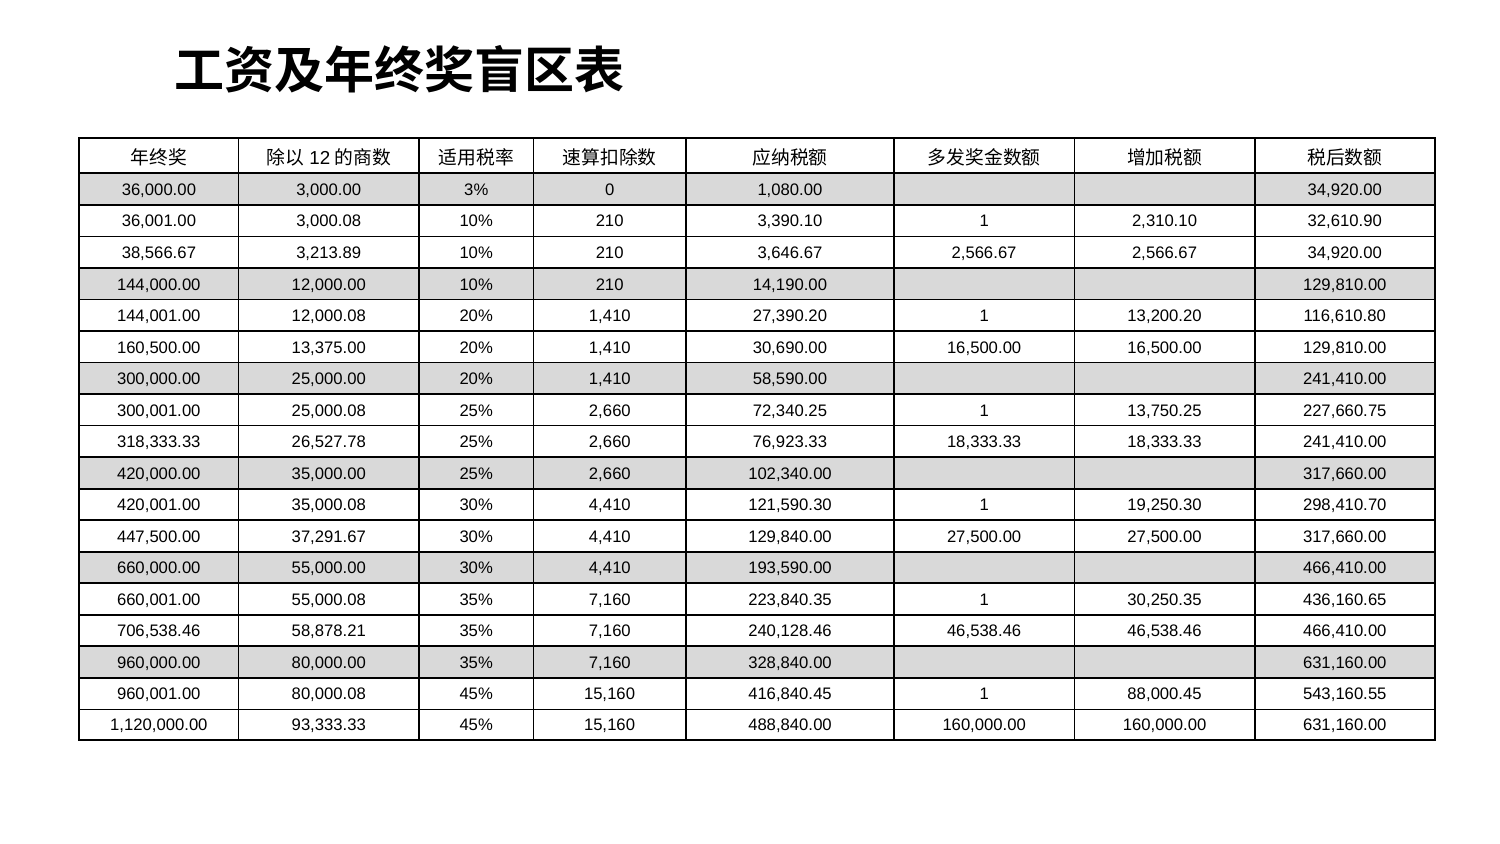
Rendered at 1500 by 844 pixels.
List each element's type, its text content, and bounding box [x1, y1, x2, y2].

table_cell 210 [534, 206, 685, 236]
table_cell 631,160.00 [1256, 710, 1434, 739]
table_cell 420,001.00 [80, 490, 238, 519]
table_cell 210 [534, 269, 685, 299]
table_cell [895, 458, 1074, 488]
table_cell [895, 647, 1074, 677]
table_cell [1075, 363, 1254, 393]
table_cell 10% [420, 269, 533, 299]
table_cell 35% [420, 616, 533, 645]
table_cell 706,538.46 [80, 616, 238, 645]
table_cell 20% [420, 332, 533, 362]
table_cell 80,000.08 [239, 679, 418, 709]
table_cell 35,000.00 [239, 458, 418, 488]
table_cell 543,160.55 [1256, 679, 1434, 709]
table_cell 27,500.00 [1075, 521, 1254, 551]
table_cell 1 [895, 490, 1074, 519]
table_cell 160,000.00 [1075, 710, 1254, 739]
table_cell 227,660.75 [1256, 395, 1434, 425]
table_cell 30% [420, 553, 533, 582]
table_cell 4,410 [534, 553, 685, 582]
table_cell 1,120,000.00 [80, 710, 238, 739]
table_cell 15,160 [534, 679, 685, 709]
table_cell 1 [895, 679, 1074, 709]
table_cell 2,310.10 [1075, 206, 1254, 236]
table_cell 36,000.00 [80, 174, 238, 204]
table_cell 631,160.00 [1256, 647, 1434, 677]
table_cell 416,840.45 [687, 679, 893, 709]
table_cell 144,000.00 [80, 269, 238, 299]
table_cell 30,690.00 [687, 332, 893, 362]
table_cell 3,390.10 [687, 206, 893, 236]
table_cell 25,000.08 [239, 395, 418, 425]
table_cell 160,000.00 [895, 710, 1074, 739]
table_cell 12,000.08 [239, 300, 418, 330]
table_cell 13,750.25 [1075, 395, 1254, 425]
table_cell 27,390.20 [687, 300, 893, 330]
table_cell 4,410 [534, 521, 685, 551]
table_cell 129,840.00 [687, 521, 893, 551]
table_cell 18,333.33 [895, 426, 1074, 456]
table_header 速算扣除数 [534, 139, 685, 172]
table_cell 660,000.00 [80, 553, 238, 582]
table_cell 16,500.00 [1075, 332, 1254, 362]
table_cell [1075, 269, 1254, 299]
table_cell 210 [534, 237, 685, 267]
table_cell 317,660.00 [1256, 521, 1434, 551]
table_cell 35% [420, 647, 533, 677]
table_cell 1,410 [534, 363, 685, 393]
table_header 除以12的商数 [239, 139, 418, 172]
table_cell 488,840.00 [687, 710, 893, 739]
table_cell 35% [420, 584, 533, 614]
table_cell 45% [420, 679, 533, 709]
table_cell 960,000.00 [80, 647, 238, 677]
table_cell 660,001.00 [80, 584, 238, 614]
table_cell [1075, 553, 1254, 582]
table_cell 1 [895, 300, 1074, 330]
table_cell 2,566.67 [895, 237, 1074, 267]
table_cell 10% [420, 237, 533, 267]
table_cell 30% [420, 521, 533, 551]
table_cell 25% [420, 426, 533, 456]
table_cell 26,527.78 [239, 426, 418, 456]
table_cell 300,001.00 [80, 395, 238, 425]
table_cell 241,410.00 [1256, 363, 1434, 393]
table_cell 7,160 [534, 616, 685, 645]
table_cell 240,128.46 [687, 616, 893, 645]
table_cell [1075, 647, 1254, 677]
table_cell 76,923.33 [687, 426, 893, 456]
table_cell 193,590.00 [687, 553, 893, 582]
table_cell 7,160 [534, 647, 685, 677]
table_cell 58,590.00 [687, 363, 893, 393]
table_cell [1075, 174, 1254, 204]
table_cell 4,410 [534, 490, 685, 519]
table_cell 20% [420, 300, 533, 330]
table_cell 241,410.00 [1256, 426, 1434, 456]
table_cell 2,660 [534, 426, 685, 456]
table_cell [895, 269, 1074, 299]
table_cell 960,001.00 [80, 679, 238, 709]
table_cell 1,080.00 [687, 174, 893, 204]
table_cell 328,840.00 [687, 647, 893, 677]
table_cell 3% [420, 174, 533, 204]
table_cell 318,333.33 [80, 426, 238, 456]
table_cell 2,660 [534, 458, 685, 488]
table_cell [895, 363, 1074, 393]
table_cell 447,500.00 [80, 521, 238, 551]
table_cell 420,000.00 [80, 458, 238, 488]
table_cell 72,340.25 [687, 395, 893, 425]
table_cell 3,646.67 [687, 237, 893, 267]
table_cell 1 [895, 584, 1074, 614]
table_cell 144,001.00 [80, 300, 238, 330]
table_cell 12,000.00 [239, 269, 418, 299]
table_cell 58,878.21 [239, 616, 418, 645]
table_header 增加税额 [1075, 139, 1254, 172]
table_cell 102,340.00 [687, 458, 893, 488]
table_cell 46,538.46 [1075, 616, 1254, 645]
table_cell 20% [420, 363, 533, 393]
table_cell 36,001.00 [80, 206, 238, 236]
table_cell [1075, 458, 1254, 488]
table_header 年终奖 [80, 139, 238, 172]
table_cell 34,920.00 [1256, 174, 1434, 204]
table_cell 436,160.65 [1256, 584, 1434, 614]
table_cell 466,410.00 [1256, 616, 1434, 645]
table_cell 7,160 [534, 584, 685, 614]
table_cell 13,375.00 [239, 332, 418, 362]
table_cell 30,250.35 [1075, 584, 1254, 614]
table_cell 3,000.08 [239, 206, 418, 236]
table_cell 298,410.70 [1256, 490, 1434, 519]
table_cell 32,610.90 [1256, 206, 1434, 236]
table_cell 160,500.00 [80, 332, 238, 362]
table_cell 38,566.67 [80, 237, 238, 267]
table_cell 55,000.08 [239, 584, 418, 614]
table_cell 317,660.00 [1256, 458, 1434, 488]
table_cell 16,500.00 [895, 332, 1074, 362]
table_cell 0 [534, 174, 685, 204]
table_cell 466,410.00 [1256, 553, 1434, 582]
table_cell 46,538.46 [895, 616, 1074, 645]
table_cell 34,920.00 [1256, 237, 1434, 267]
table_cell 25% [420, 395, 533, 425]
table_cell 25,000.00 [239, 363, 418, 393]
table_cell 223,840.35 [687, 584, 893, 614]
table_cell [895, 174, 1074, 204]
table_cell 18,333.33 [1075, 426, 1254, 456]
table_cell [895, 553, 1074, 582]
table_cell 30% [420, 490, 533, 519]
table_cell 1 [895, 206, 1074, 236]
table_cell 93,333.33 [239, 710, 418, 739]
table_header 多发奖金数额 [895, 139, 1074, 172]
table_cell 1,410 [534, 300, 685, 330]
table_cell 129,810.00 [1256, 269, 1434, 299]
title 工资及年终奖盲区表 [159, 20, 1343, 118]
table_header 应纳税额 [687, 139, 893, 172]
table_header 适用税率 [420, 139, 533, 172]
table_cell 2,566.67 [1075, 237, 1254, 267]
table_cell 1 [895, 395, 1074, 425]
table_cell 14,190.00 [687, 269, 893, 299]
table_cell 35,000.08 [239, 490, 418, 519]
table_cell 116,610.80 [1256, 300, 1434, 330]
table_cell 88,000.45 [1075, 679, 1254, 709]
table_cell 19,250.30 [1075, 490, 1254, 519]
table_cell 3,000.00 [239, 174, 418, 204]
table_cell 10% [420, 206, 533, 236]
table_cell 13,200.20 [1075, 300, 1254, 330]
table_cell 300,000.00 [80, 363, 238, 393]
table_cell 55,000.00 [239, 553, 418, 582]
table_cell 121,590.30 [687, 490, 893, 519]
table_cell 37,291.67 [239, 521, 418, 551]
table_cell 3,213.89 [239, 237, 418, 267]
table_cell 45% [420, 710, 533, 739]
table_cell 27,500.00 [895, 521, 1074, 551]
table_cell 80,000.00 [239, 647, 418, 677]
table_cell 1,410 [534, 332, 685, 362]
table_cell 25% [420, 458, 533, 488]
table_cell 129,810.00 [1256, 332, 1434, 362]
table_cell 15,160 [534, 710, 685, 739]
table_header 税后数额 [1256, 139, 1434, 172]
table_cell 2,660 [534, 395, 685, 425]
